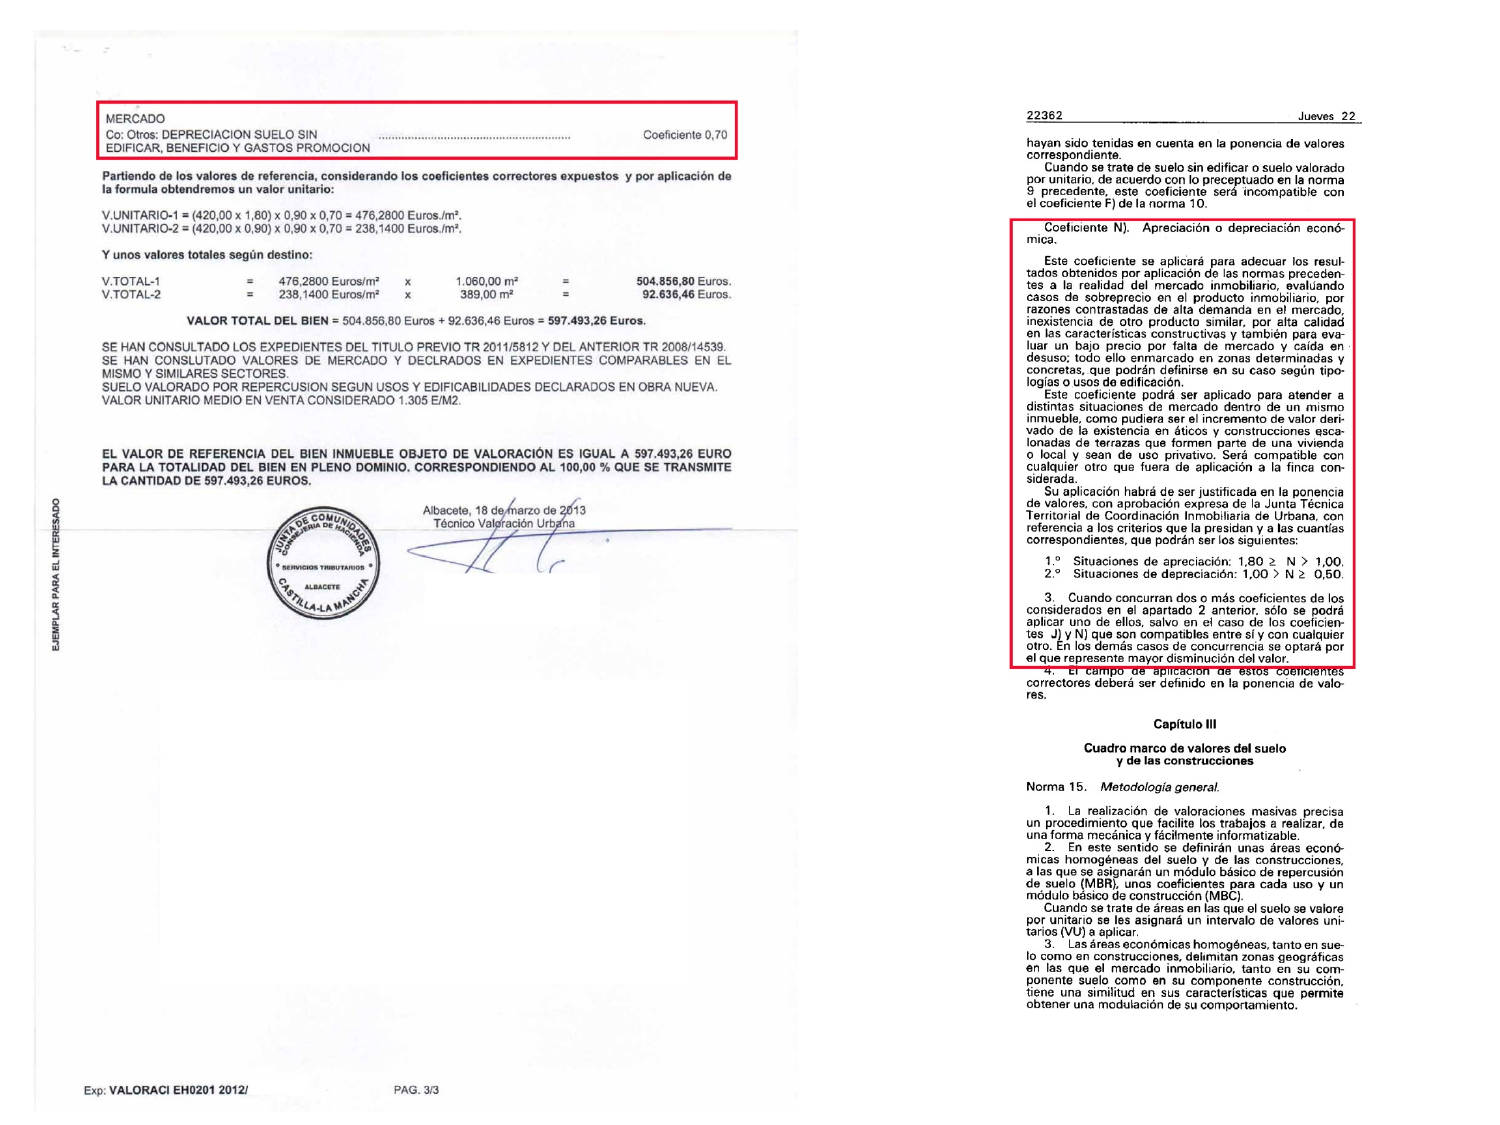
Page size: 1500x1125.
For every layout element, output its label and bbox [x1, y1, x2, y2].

picture [32, 30, 798, 1112]
picture [997, 53, 1362, 1051]
